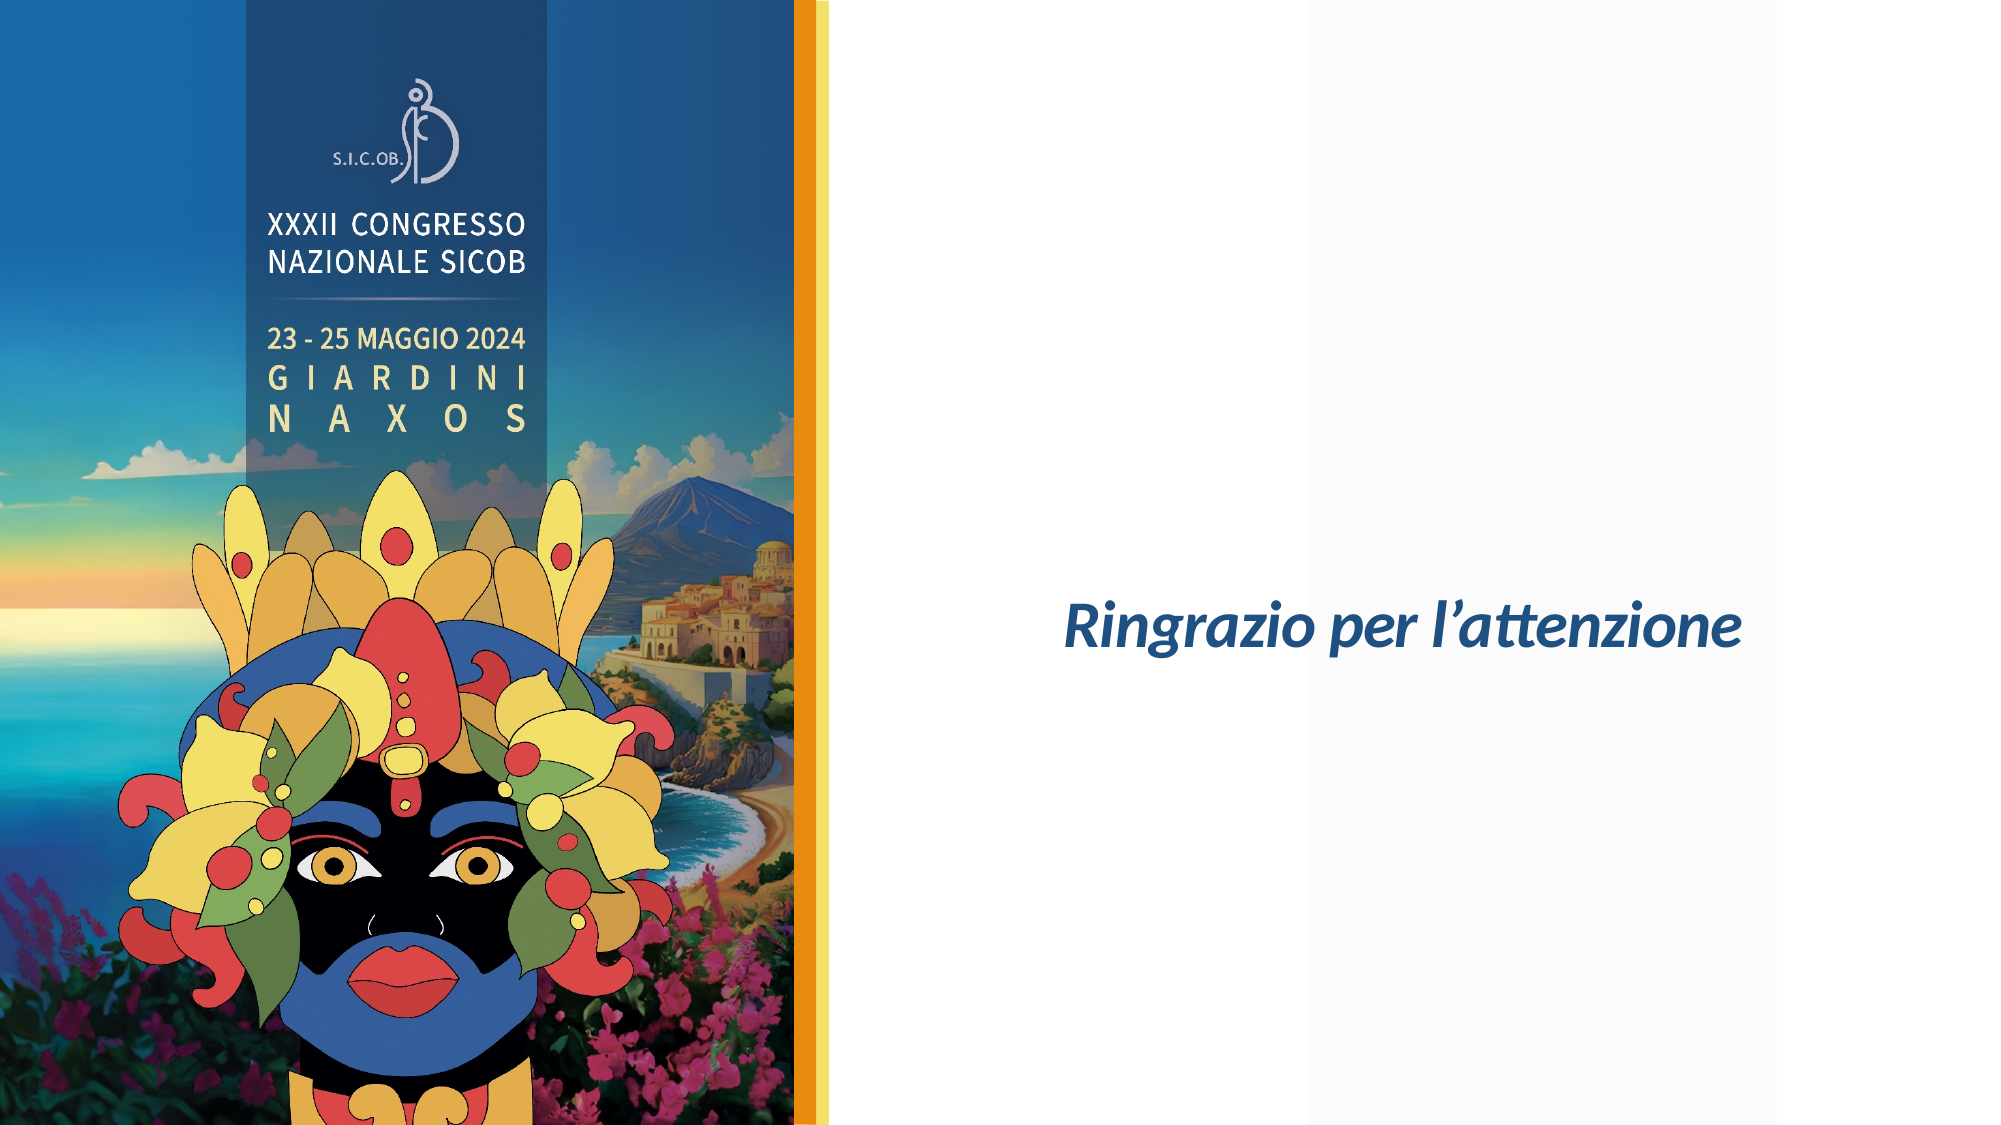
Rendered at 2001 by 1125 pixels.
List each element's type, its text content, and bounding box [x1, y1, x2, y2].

picture [0, 0, 794, 1125]
title Ringrazio per l’attenzione [847, 225, 1960, 730]
